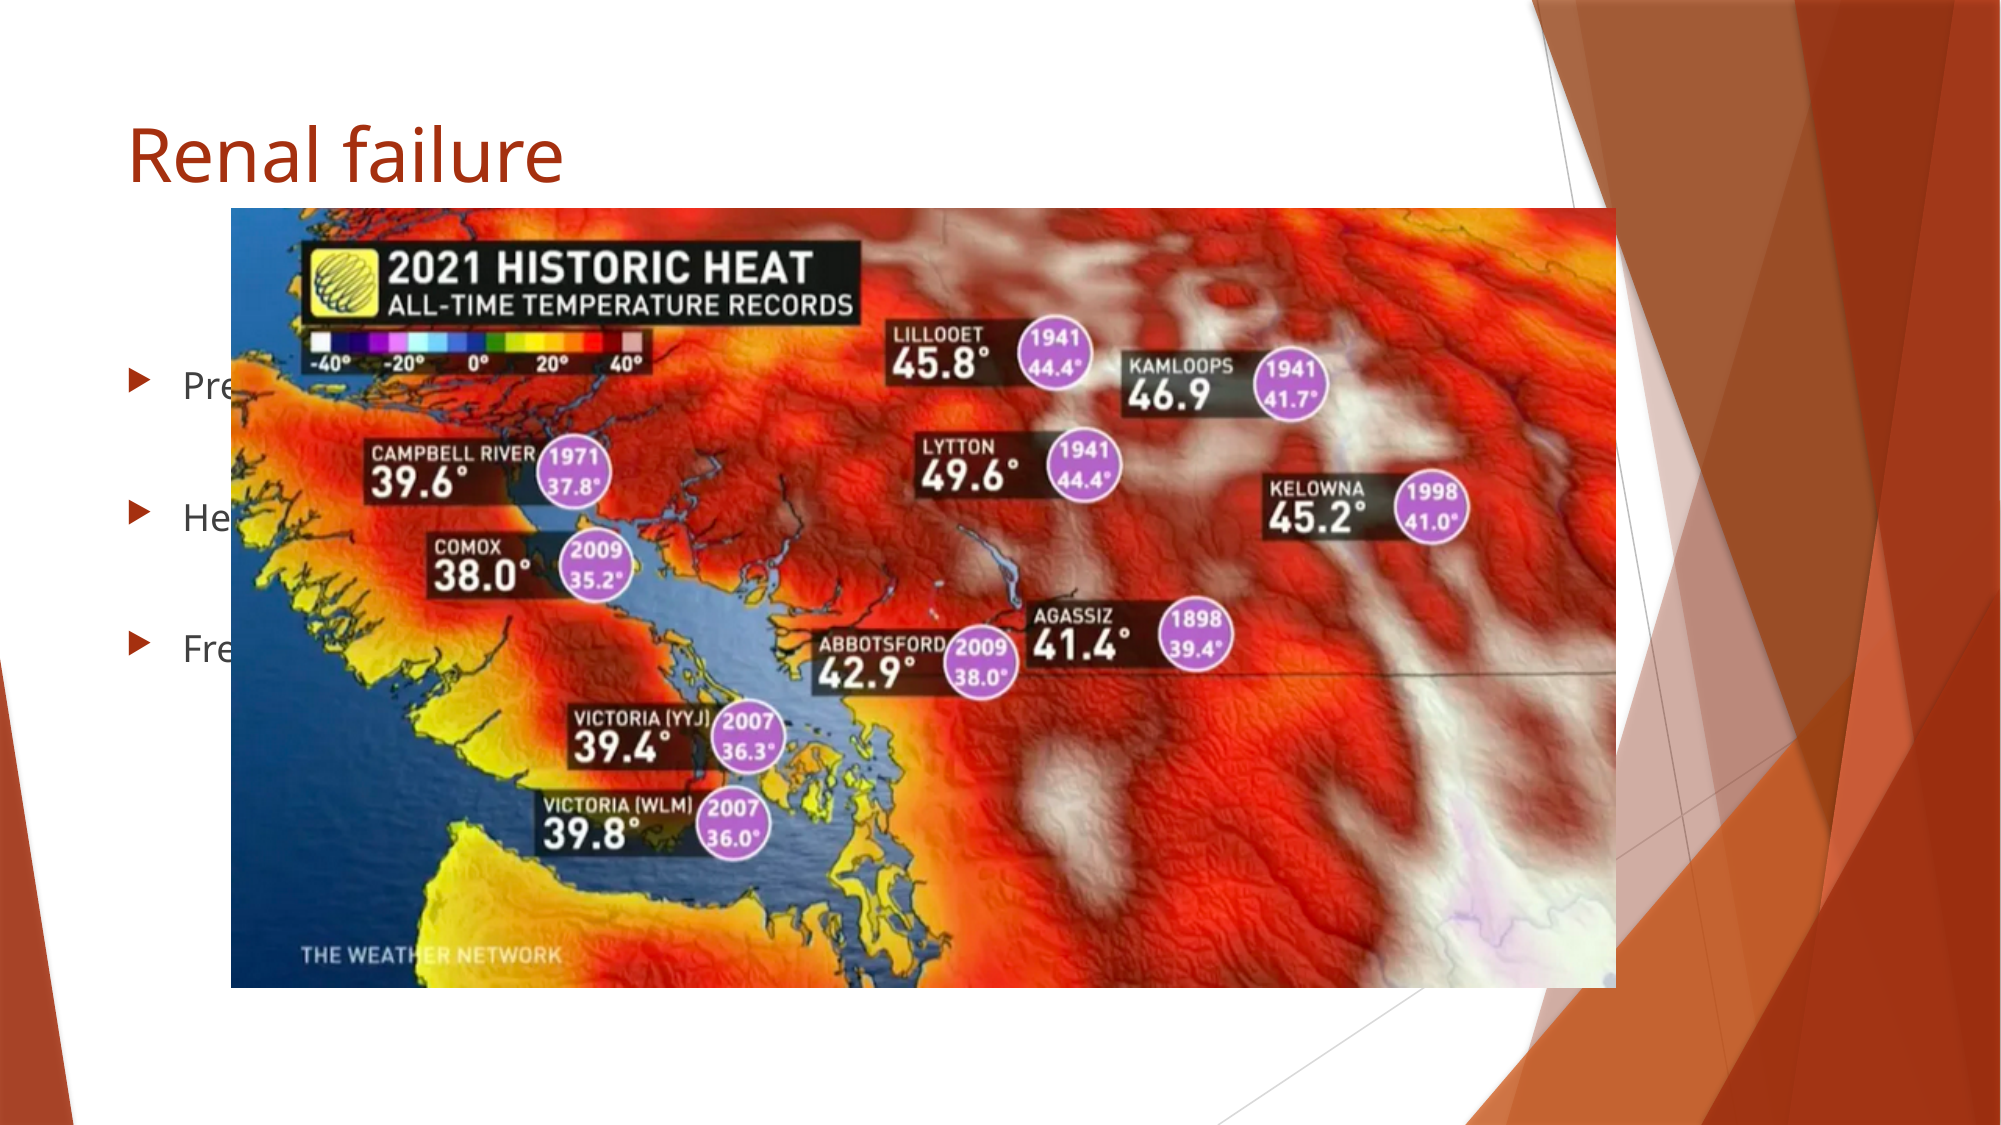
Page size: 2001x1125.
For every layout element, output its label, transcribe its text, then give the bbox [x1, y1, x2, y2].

list Prevalence reported as high as 40% in >65 years age Heart failure medications impact renal function Frequently exacerbated by volume depletion [111, 354, 227, 992]
picture [230, 207, 1617, 989]
title Renal failure [111, 99, 1522, 317]
